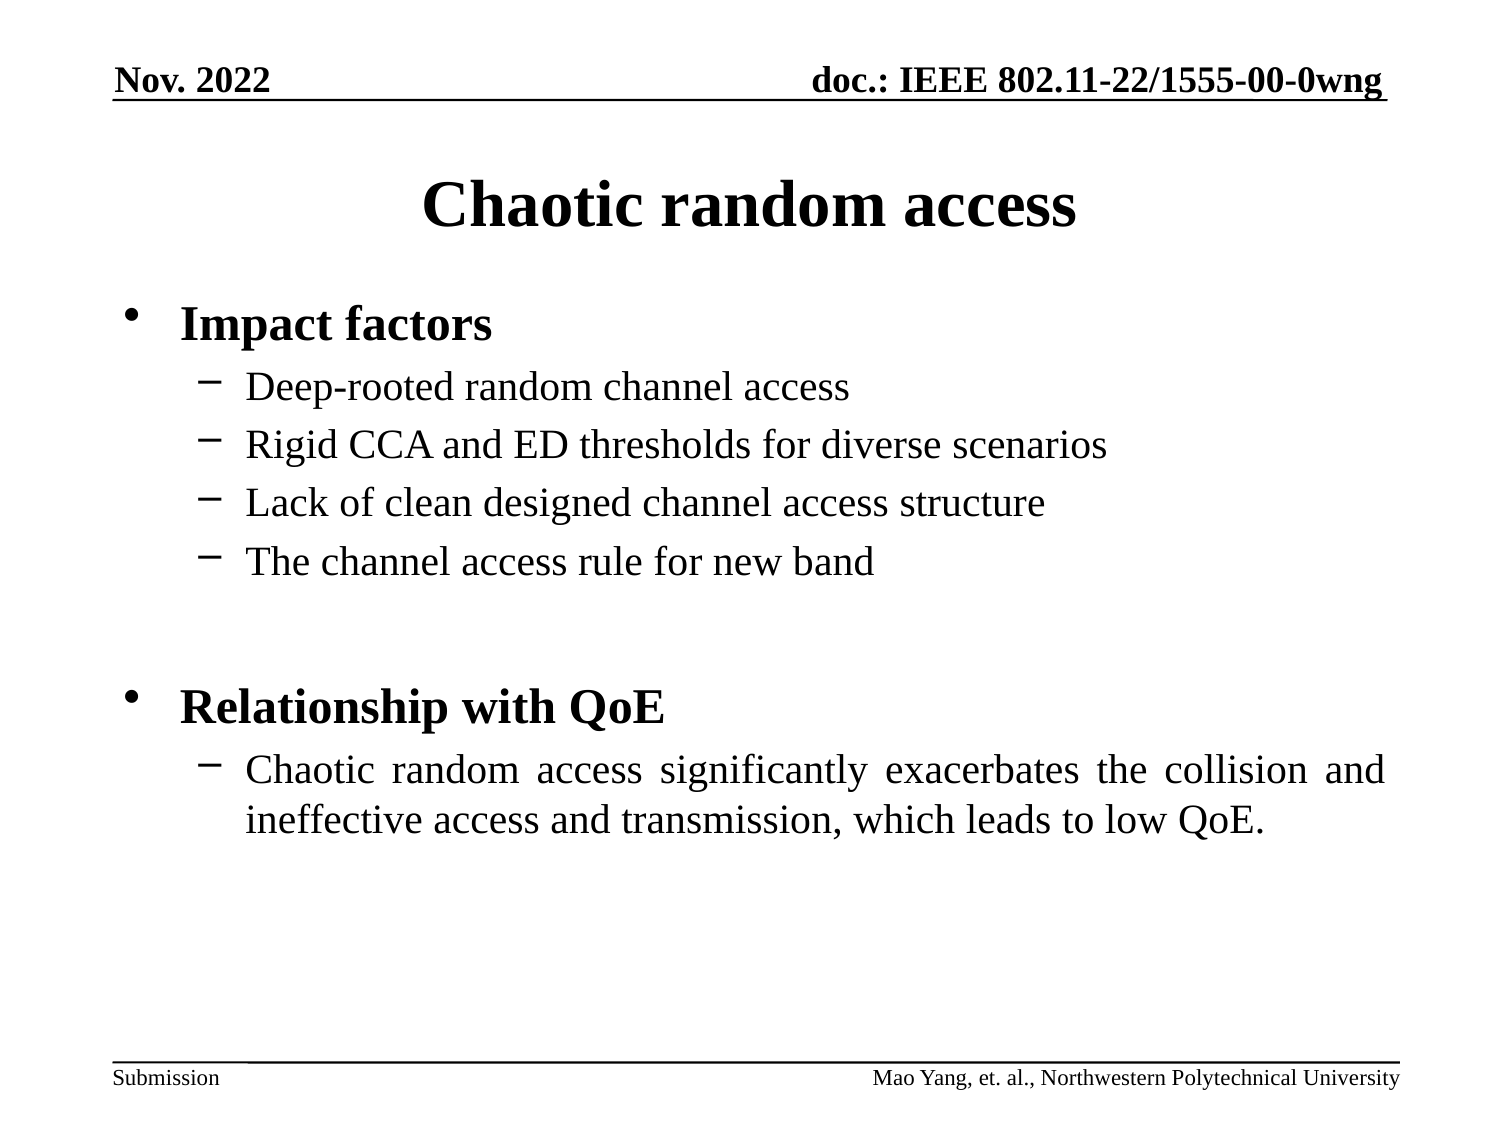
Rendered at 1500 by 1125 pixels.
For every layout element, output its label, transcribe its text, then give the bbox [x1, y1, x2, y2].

title Chaotic random access [112, 112, 1388, 282]
footer Mao Yang, et. al., Northwestern Polytechnical University [869, 1061, 1402, 1091]
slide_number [114, 54, 272, 101]
list Impact factors Deep-rooted random channel access Rigid CCA and ED thresholds for diverse scenarios Lack of clean designed channel access structure The channel access rule for new band Relationship with QoE Chaotic random access significantly exacerbates the collision and ineffective access and transmission, which leads to low QoE. [108, 282, 1402, 958]
